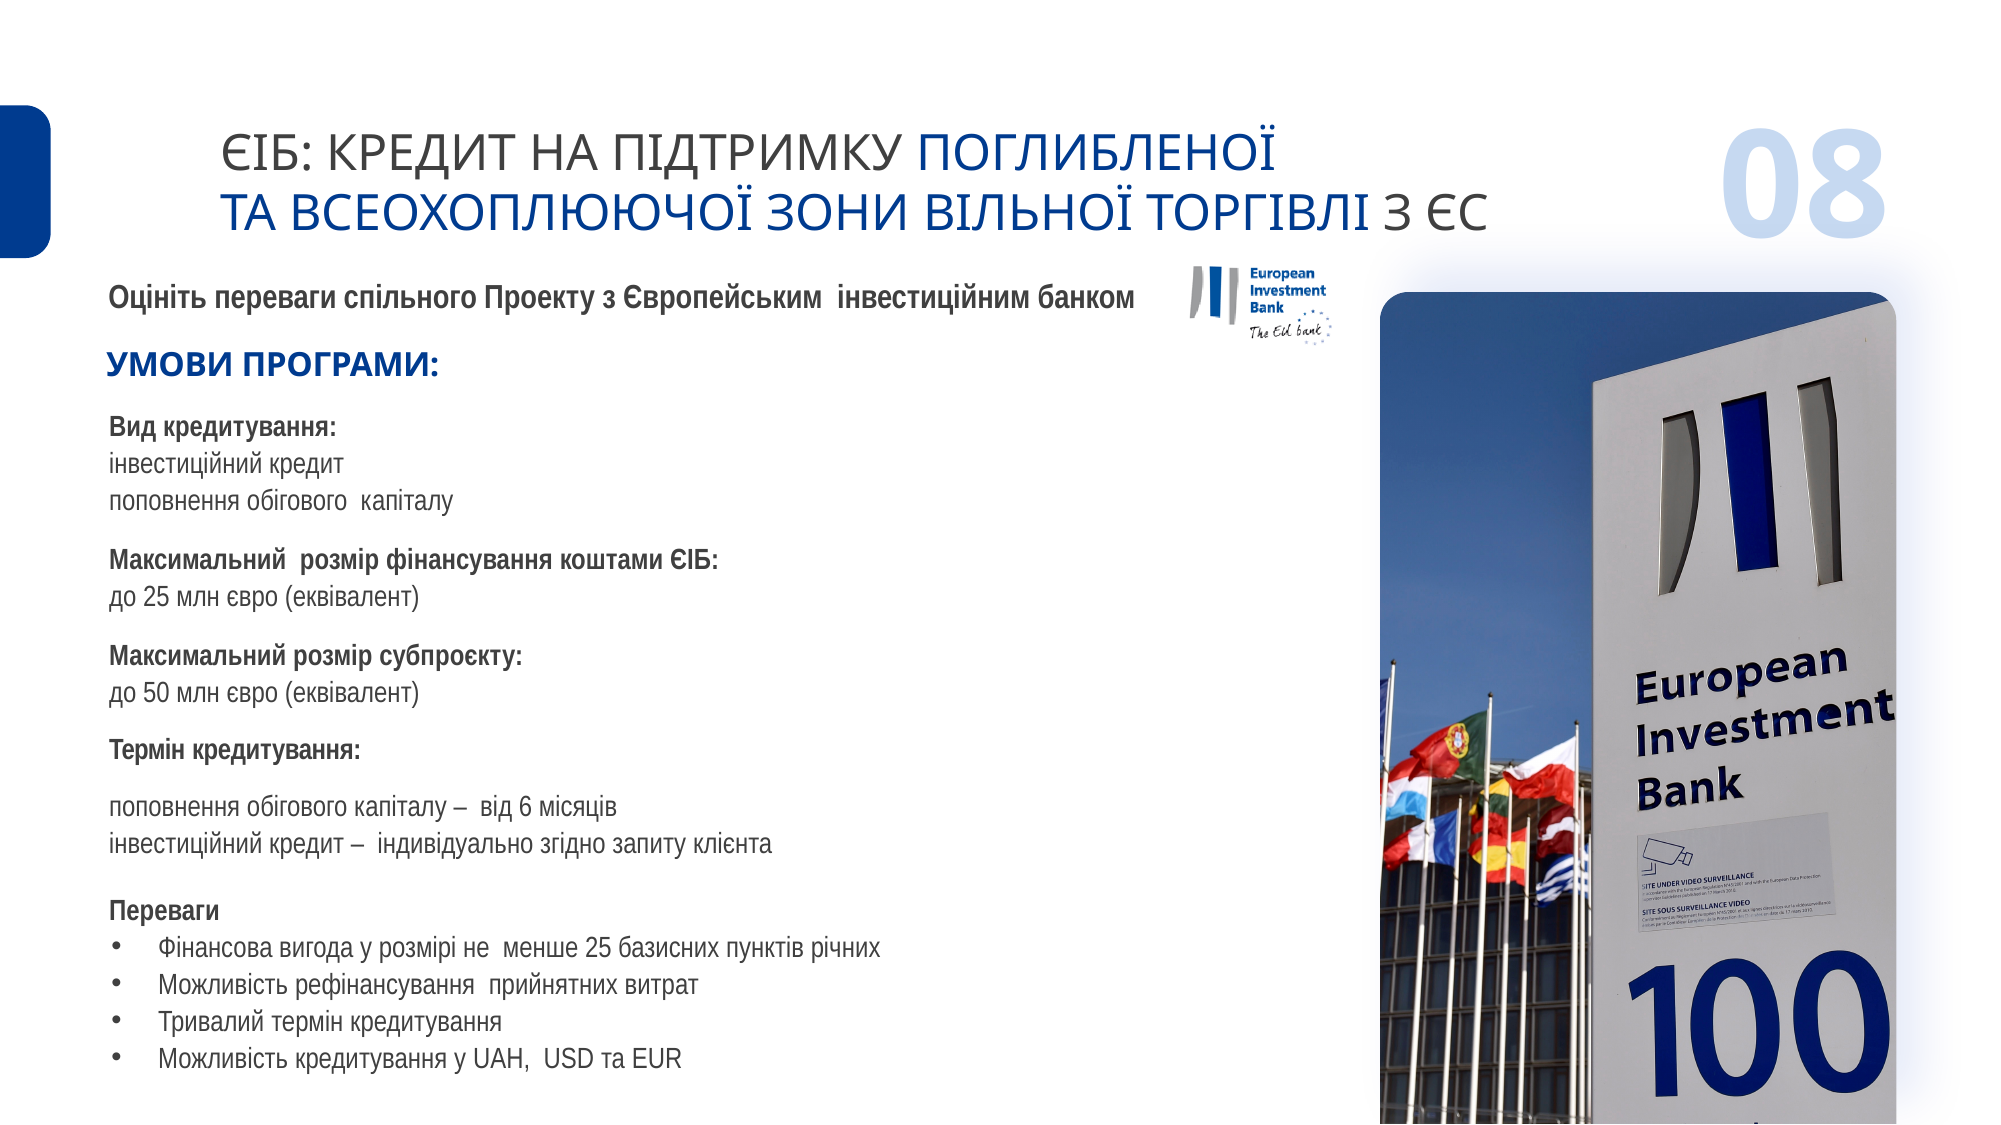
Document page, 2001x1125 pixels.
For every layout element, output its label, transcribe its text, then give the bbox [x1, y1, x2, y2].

text_box Вид кредитування: інвестиційний кредит поповнення обігового капіталу Максимальний розмір фінансування коштами ЄІБ: до 25 млн євро (еквівалент) Максимальний розмір субпроєкту: до 50 млн євро (еквівалент) Термін кредитування: поповнення обігового капіталу – від 6 місяців інвестиційний кредит – індивідуально згідно запиту клієнта Переваги Фінансова вигода у розмірі не менше 25 базисних пунктів річних Можливість рефінансування прийнятних витрат Тривалий термін кредитування Можливість кредитування у UAH, USD та EUR [109, 404, 1151, 1074]
text_box УМОВИ ПРОГРАМИ: [88, 332, 1058, 400]
text_box Оцініть переваги спільного Проекту з Європейським інвестиційним банком [106, 268, 1154, 316]
text_box 08 [1455, 107, 1906, 248]
text_box ЄІБ: КРЕДИТ НА ПІДТРИМКУ ПОГЛИБЛЕНОЇ ТА ВСЕОХОПЛЮЮЧОЇ ЗОНИ ВІЛЬНОЇ ТОРГІВЛІ З ЄС [205, 113, 1504, 249]
picture [1181, 259, 1337, 351]
text_box [0, 103, 53, 261]
text_box [1377, 289, 1899, 1125]
